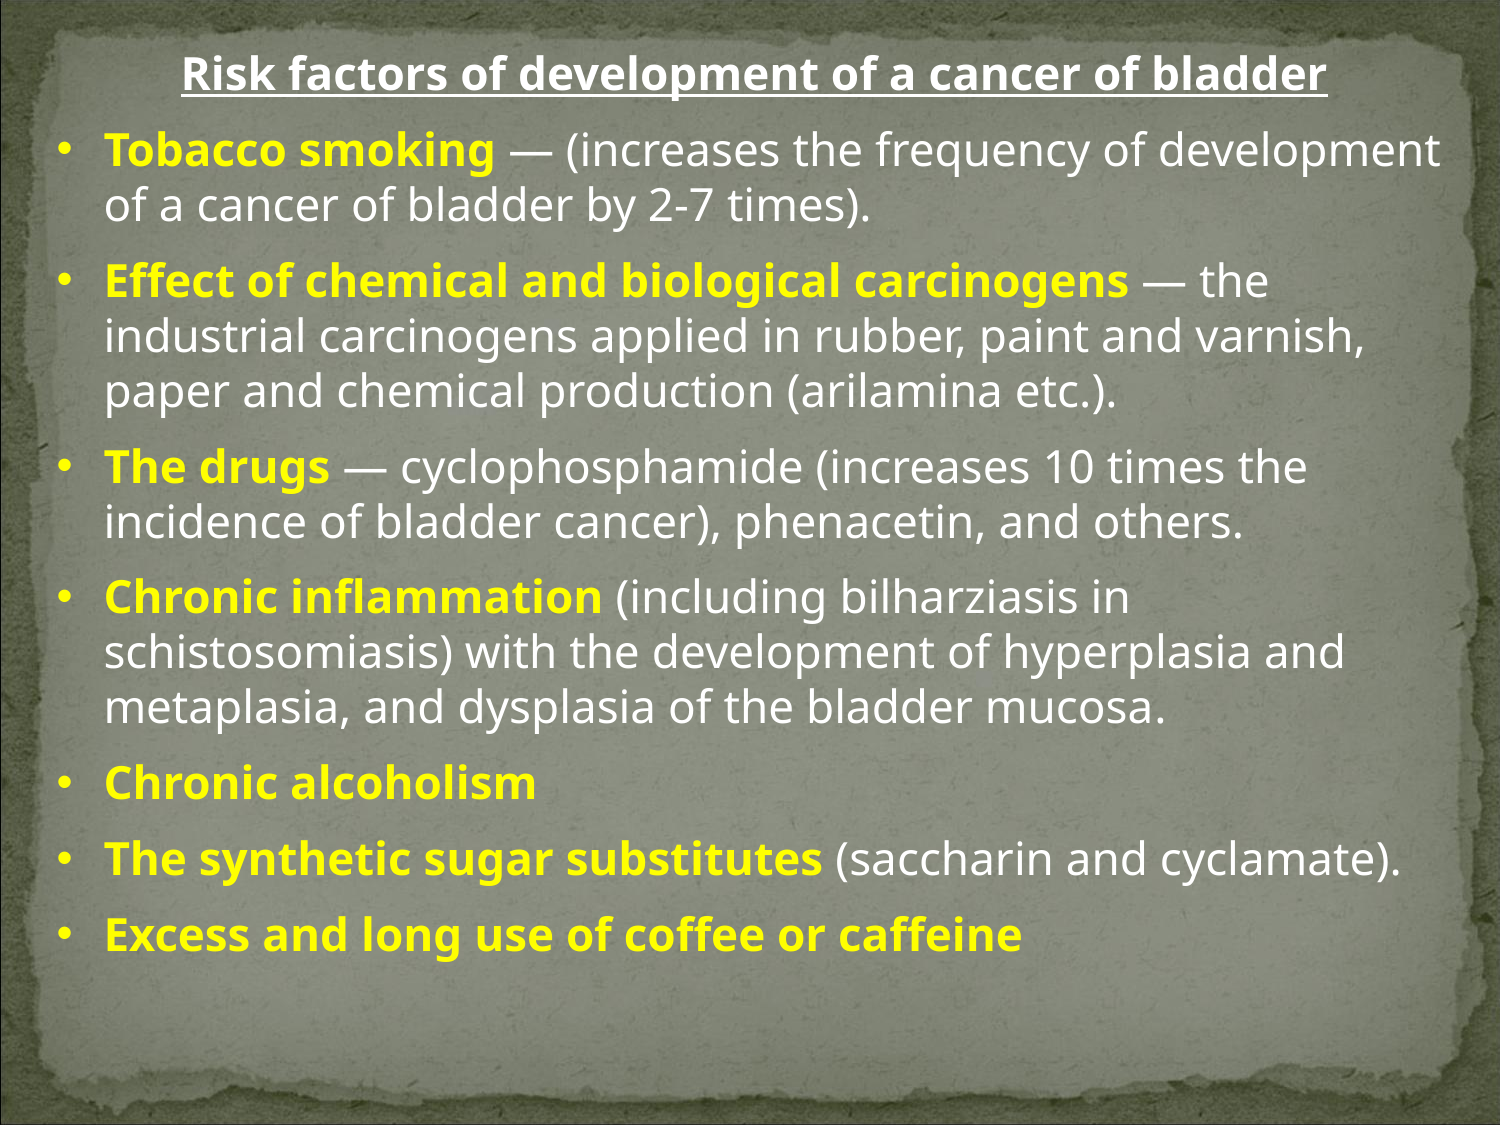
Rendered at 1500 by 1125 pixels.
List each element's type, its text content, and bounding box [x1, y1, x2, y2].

text_box Risk factors of development of a cancer of bladder Tobacco smoking — (increases the frequency of development of a cancer of bladder by 2-7 times). Effect of chemical and biological carcinogens — the industrial carcinogens applied in rubber, paint and varnish, paper and chemical production (arilamina etc.). The drugs — cyclophosphamide (increases 10 times the incidence of bladder cancer), phenacetin, and others. Chronic inflammation (including bilharziasis in schistosomiasis) with the development of hyperplasia and metaplasia, and dysplasia of the bladder mucosa. Chronic alcoholism The synthetic sugar substitutes (saccharin and cyclamate). Excess and long use of coffee or caffeine [41, 37, 1467, 968]
picture [0, 0, 1500, 1125]
